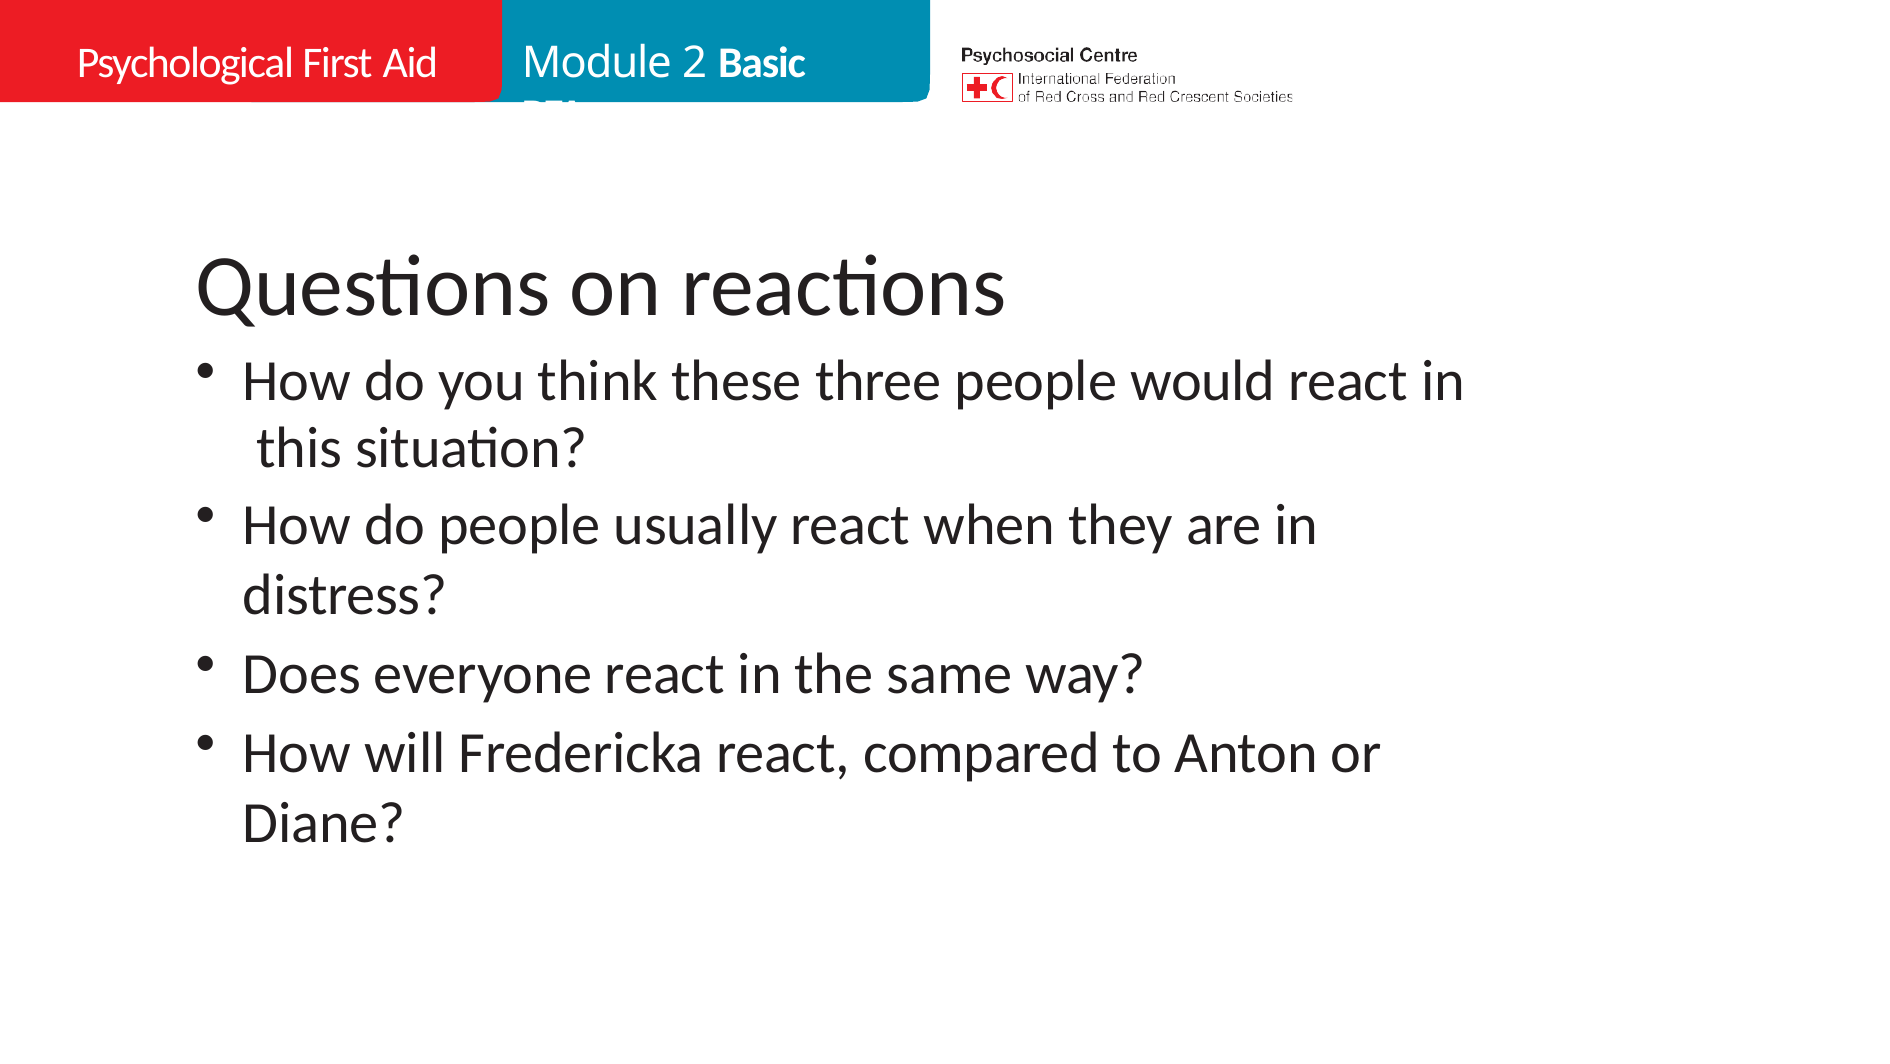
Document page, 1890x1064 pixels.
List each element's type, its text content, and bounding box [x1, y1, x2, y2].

title Questions on reactions [193, 225, 1014, 340]
text_box [1018, 73, 1293, 102]
text_box How do you think these three people would react in this situation? How do people usually react when they are in distress? Does everyone react in the same way? How will Fredericka react, compared to Anton or Diane? [193, 340, 1572, 855]
text_box [962, 73, 1013, 102]
text_box Psychological First Aid [74, 31, 441, 86]
text_box [962, 47, 1137, 65]
text_box Module 2 Basic PFA [519, 31, 867, 139]
